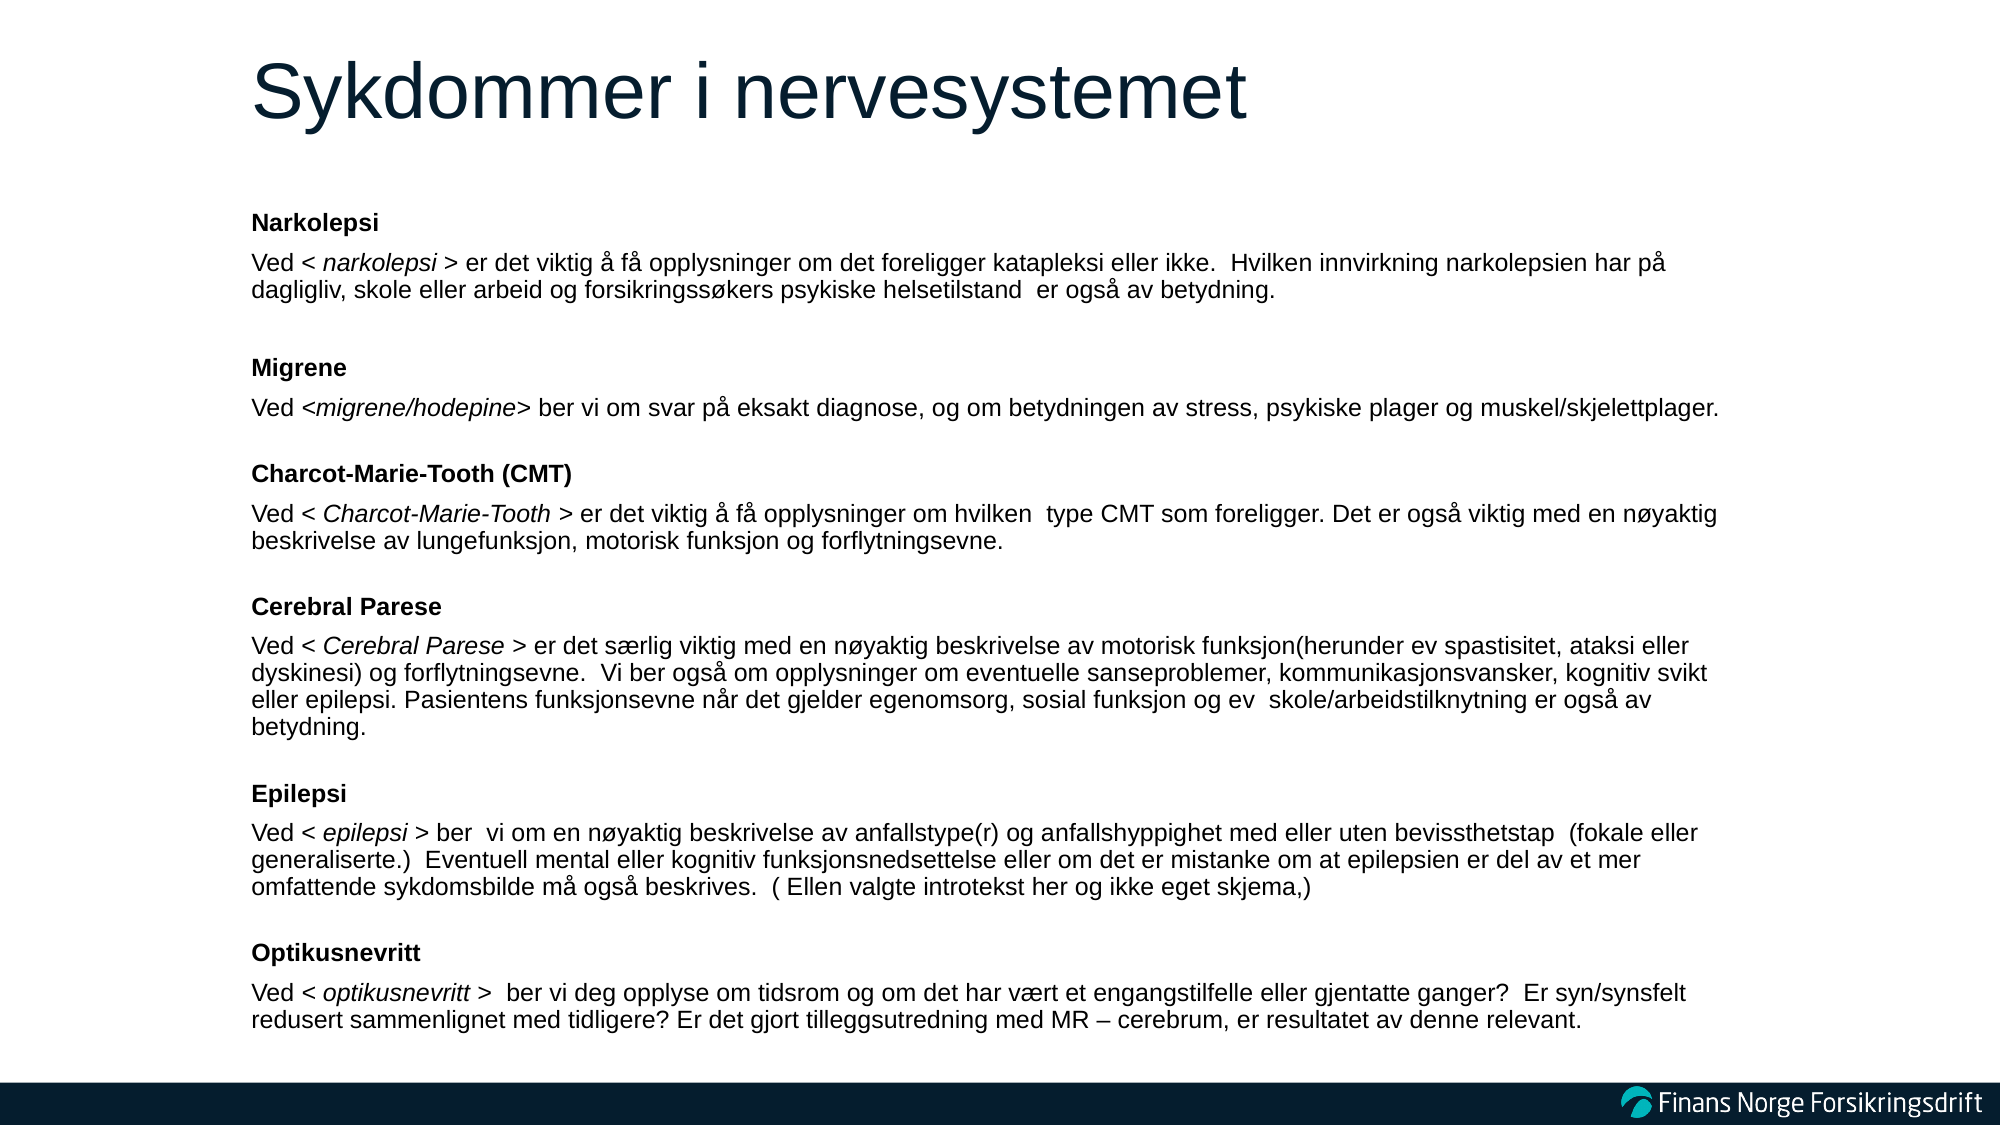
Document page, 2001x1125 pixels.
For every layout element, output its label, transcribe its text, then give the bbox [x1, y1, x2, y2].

picture [1621, 1086, 1982, 1118]
list Narkolepsi Ved < narkolepsi > er det viktig å få opplysninger om det foreligger katapleksi eller ikke. Hvilken innvirkning narkolepsien har på dagligliv, skole eller arbeid og forsikringssøkers psykiske helsetilstand er også av betydning. Migrene Ved <migrene/hodepine> ber vi om svar på eksakt diagnose, og om betydningen av stress, psykiske plager og muskel/skjelettplager. Charcot-Marie-Tooth (CMT) Ved < Charcot-Marie-Tooth > er det viktig å få opplysninger om hvilken type CMT som foreligger. Det er også viktig med en nøyaktig beskrivelse av lungefunksjon, motorisk funksjon og forflytningsevne. Cerebral Parese Ved < Cerebral Parese > er det særlig viktig med en nøyaktig beskrivelse av motorisk funksjon(herunder ev spastisitet, ataksi eller dyskinesi) og forflytningsevne. Vi ber også om opplysninger om eventuelle sanseproblemer, kommunikasjonsvansker, kognitiv svikt eller epilepsi. Pasientens funksjonsevne når det gjelder egenomsorg, sosial funksjon og ev skole/arbeidstilknytning er også av betydning. Epilepsi Ved < epilepsi > ber vi om en nøyaktig beskrivelse av anfallstype(r) og anfallshyppighet med eller uten bevissthetstap (fokale eller generaliserte.) Eventuell mental eller kognitiv funksjonsnedsettelse eller om det er mistanke om at epilepsien er del av et mer omfattende sykdomsbilde må også beskrives. ( Ellen valgte introtekst her og ikke eget skjema,) Optikusnevritt Ved < optikusnevritt > ber vi deg opplyse om tidsrom og om det har vært et engangstilfelle eller gjentatte ganger? Er syn/synsfelt redusert sammenlignet med tidligere? Er det gjort tilleggsutredning med MR – cerebrum, er resultatet av denne relevant. [236, 202, 1764, 1073]
title Sykdommer i nervesystemet [236, 42, 1764, 144]
